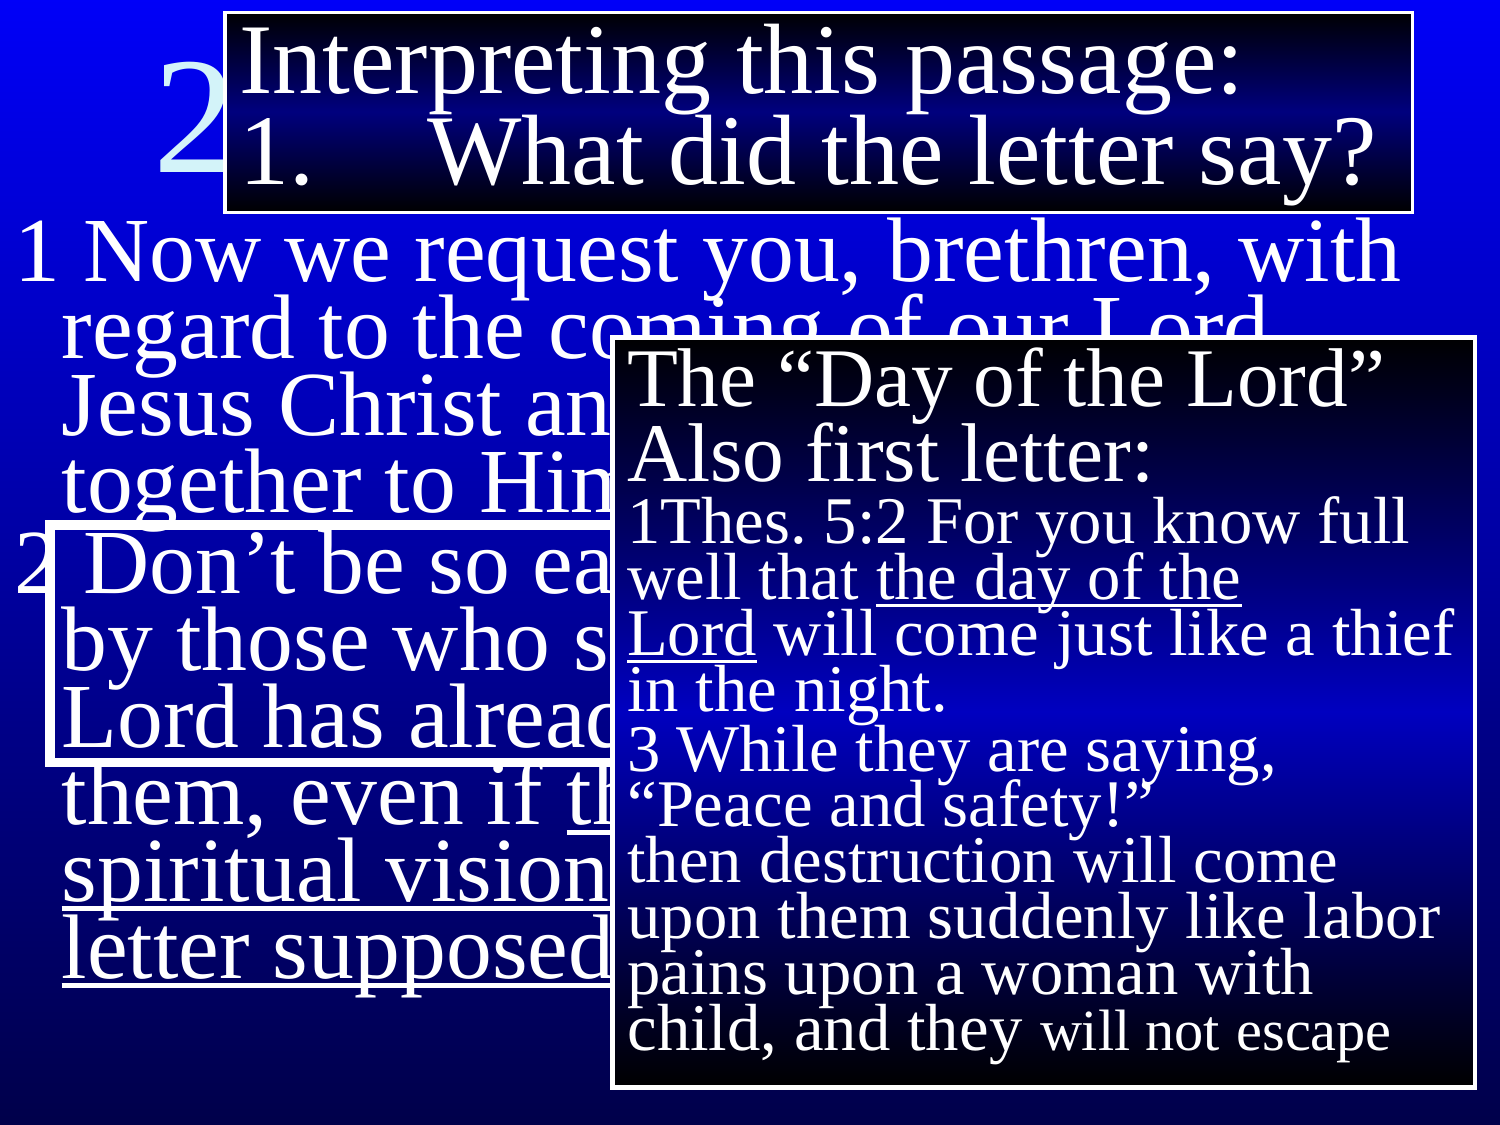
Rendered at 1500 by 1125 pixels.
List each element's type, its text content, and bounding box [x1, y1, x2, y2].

text_box Interpreting this passage: What did the letter say? [224, 12, 1413, 213]
text_box [50, 524, 612, 763]
title 2 Thessalonians 2 [0, 0, 1500, 212]
list 1 Now we request you, ﻿﻿brethren, with regard to the ﻿﻿﻿﻿coming of our Lord Jesus Christ and our ﻿﻿gathering together to Him, 2 Don’t be so easily shaken or alarmed by those who say that the day of the Lord has already begun. Don’t believe them, even if they claim to have had a spiritual vision, a revelation, or a letter supposedly from us. [0, 212, 1500, 1013]
text_box The “Day of the Lord” Also first letter: 1Thes. 5:2 For you know full well that ﻿﻿the day of the Lord ﻿﻿will come ﻿﻿just like a thief in the night. 3 While they are saying, “﻿﻿Peace and safety!” then ﻿﻿﻿﻿destruction ﻿﻿will come upon them suddenly like ﻿﻿labor pains upon a woman with child, and they will not escape [612, 337, 1475, 1088]
